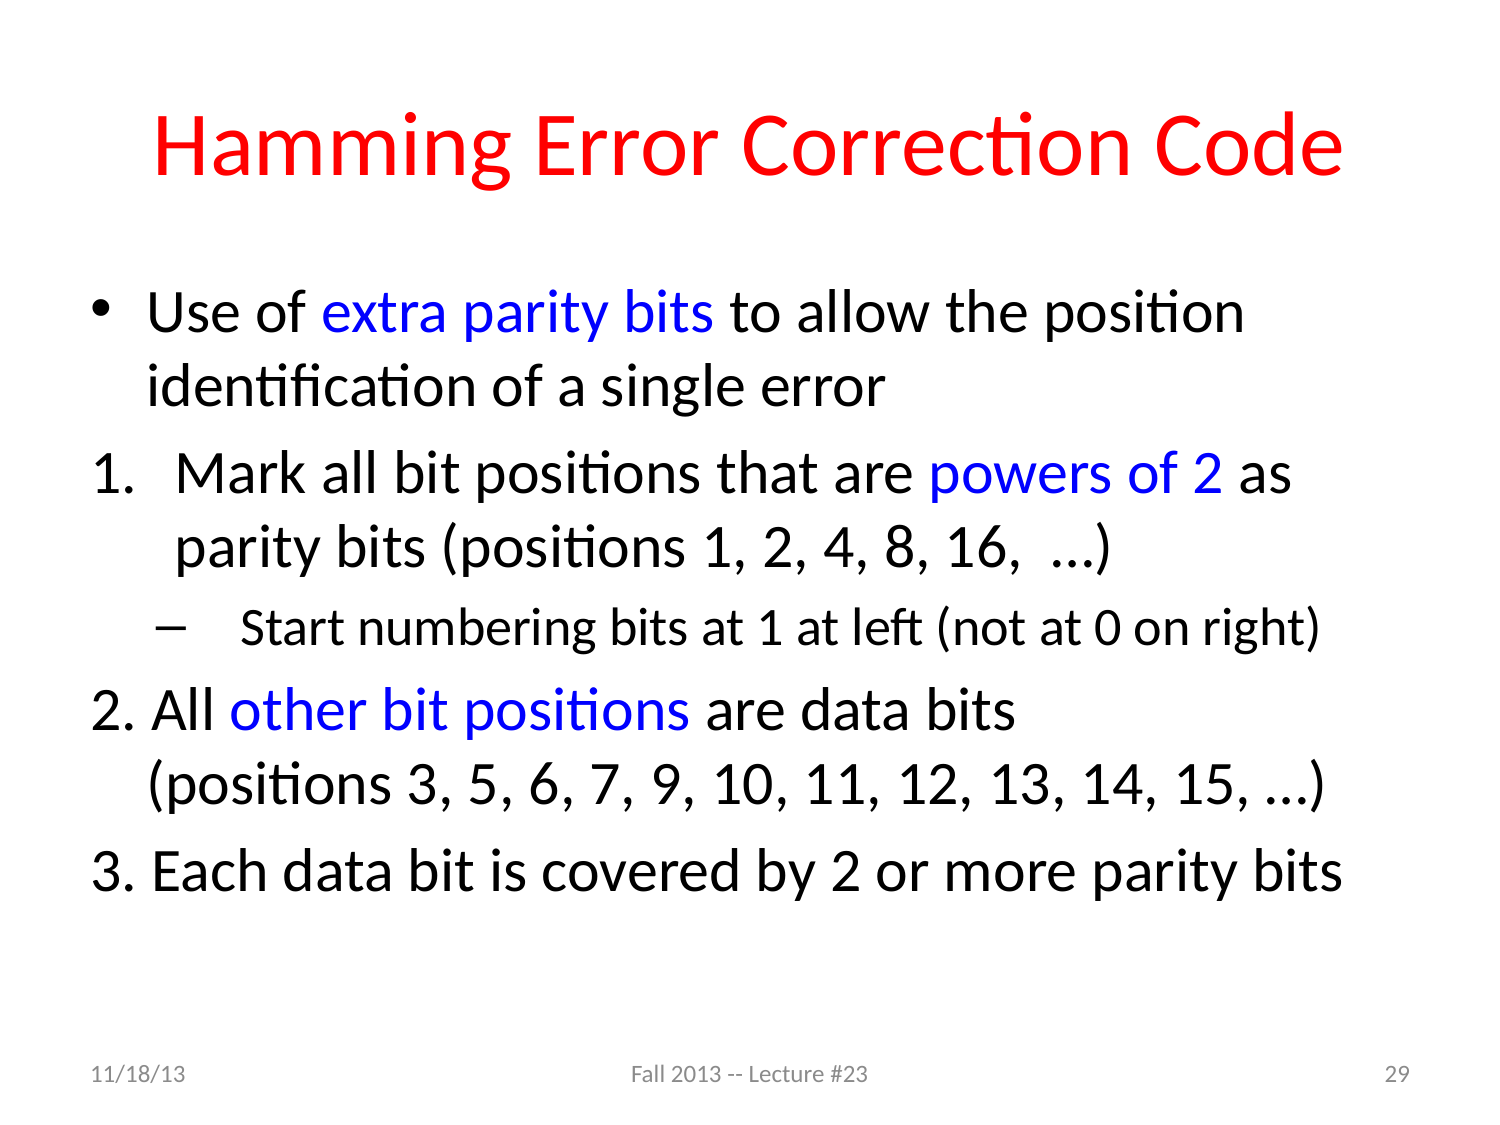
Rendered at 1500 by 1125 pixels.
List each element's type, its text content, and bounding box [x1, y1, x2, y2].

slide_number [75, 1042, 425, 1103]
footer Fall 2013 -- Lecture #23 [512, 1042, 988, 1103]
title Hamming Error Correction Code [75, 45, 1425, 233]
slide_number 29 [1074, 1042, 1425, 1103]
list Use of extra parity bits to allow the position identification of a single error Mark all bit positions that are powers of 2 as parity bits (positions 1, 2, 4, 8, 16, …) Start numbering bits at 1 at left (not at 0 on right) 2. All other bit positions are data bits (positions 3, 5, 6, 7, 9, 10, 11, 12, 13, 14, 15, …) 3. Each data bit is covered by 2 or more parity bits [75, 262, 1462, 1005]
